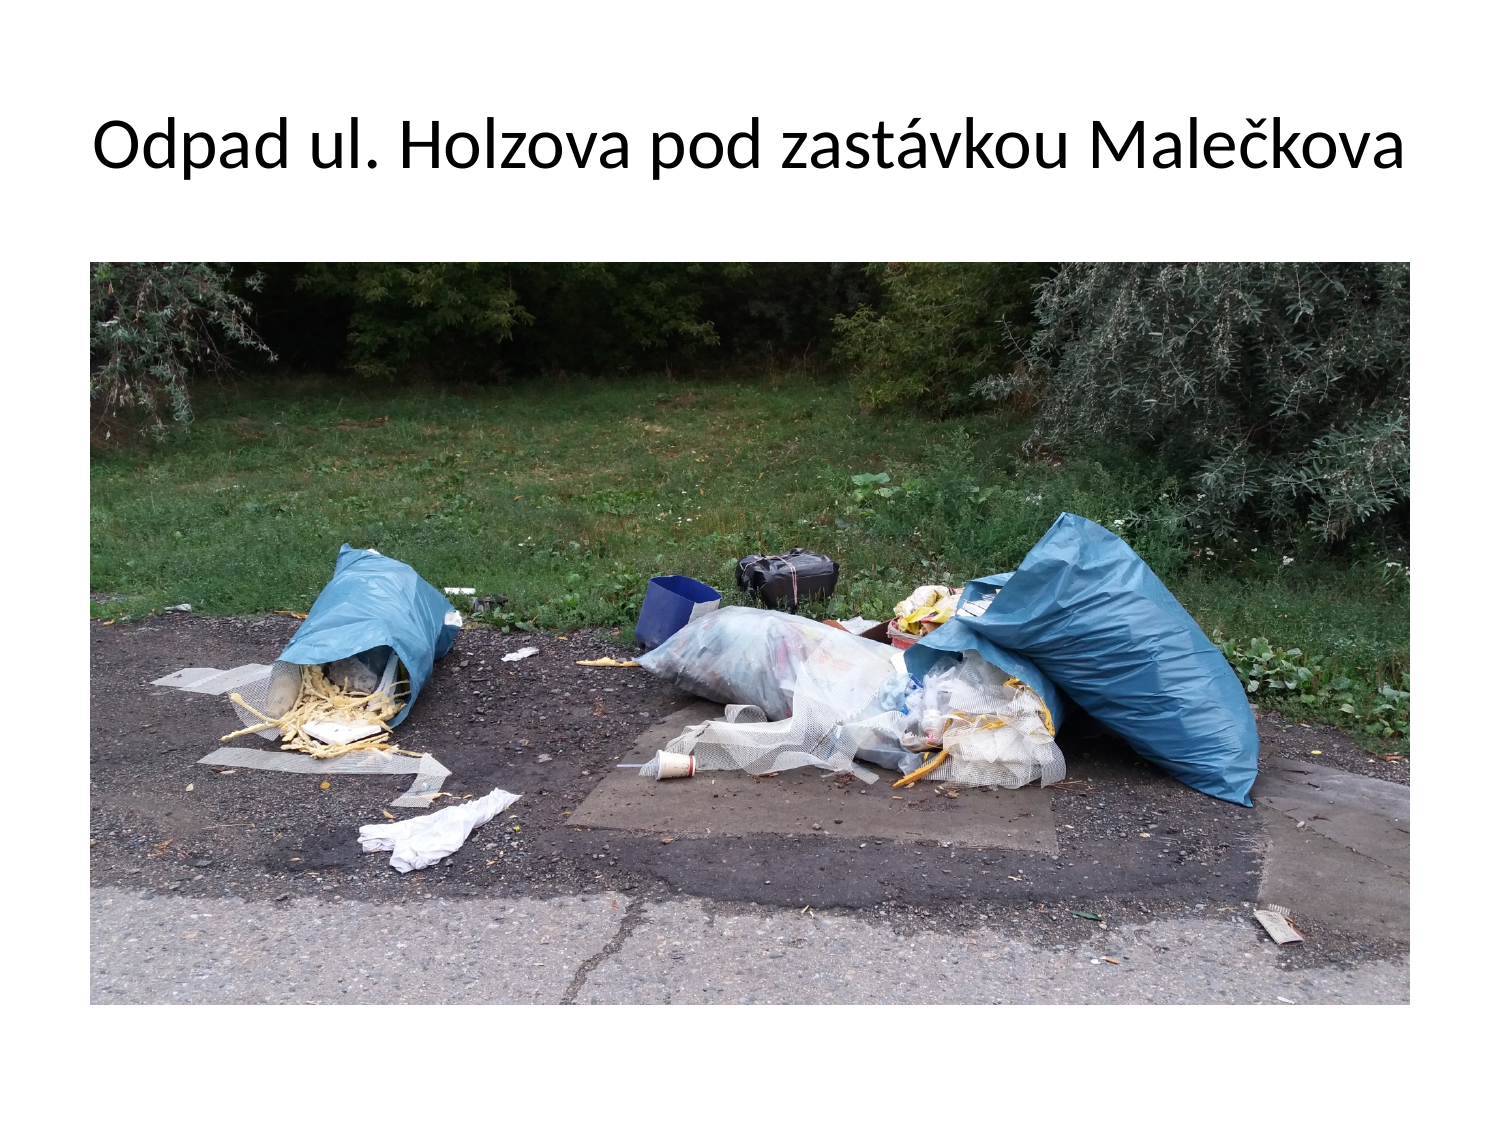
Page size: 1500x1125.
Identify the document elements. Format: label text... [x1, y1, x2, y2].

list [89, 262, 1411, 1006]
title Odpad ul. Holzova pod zastávkou Malečkova [75, 45, 1425, 233]
